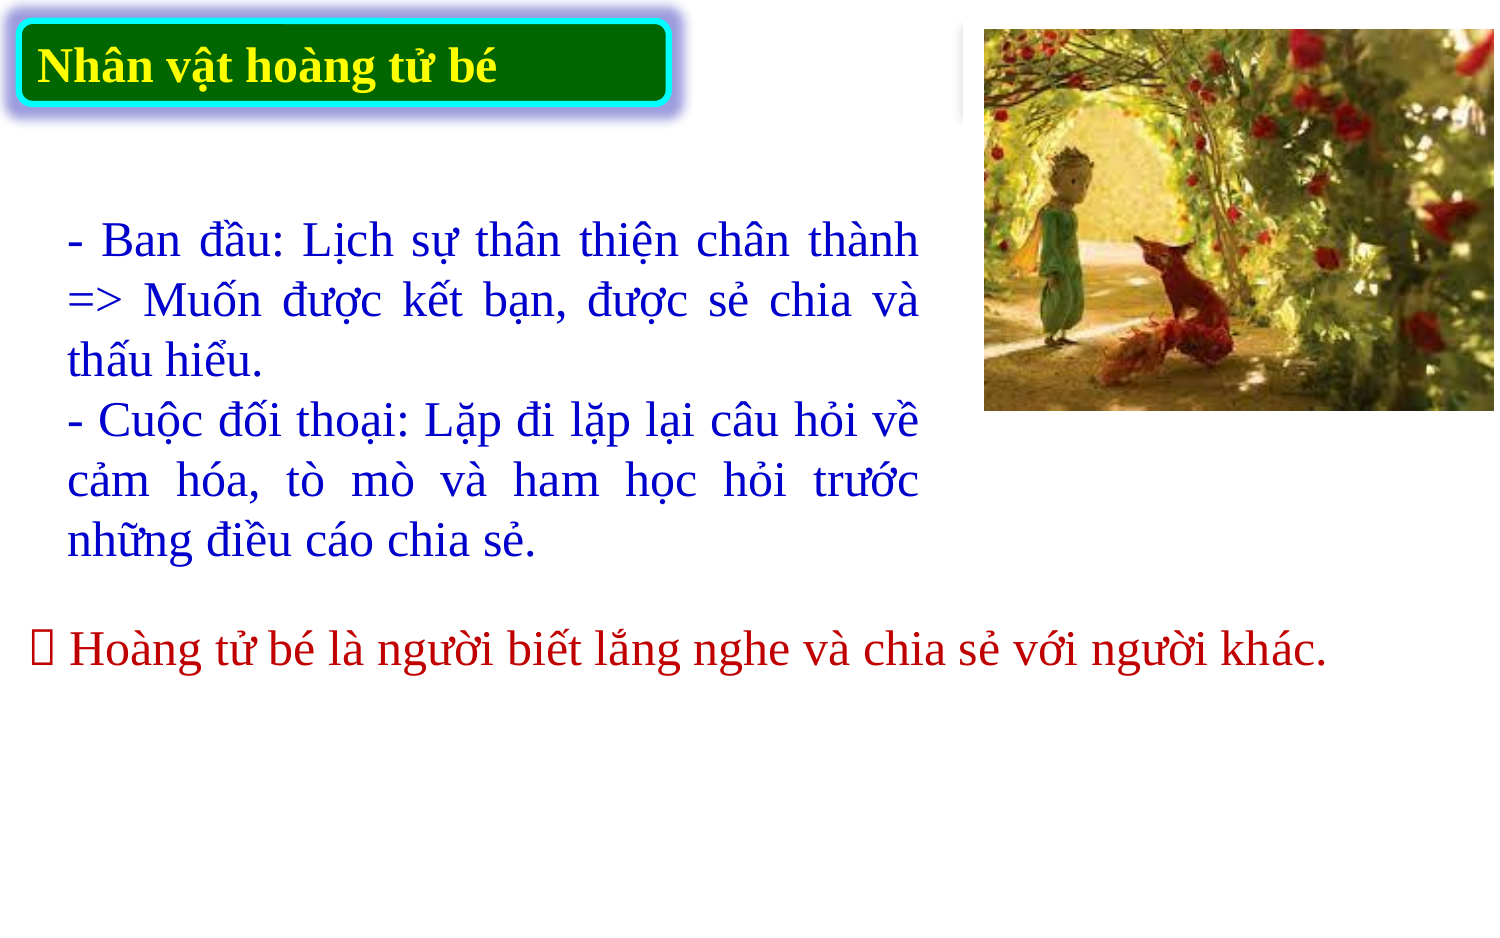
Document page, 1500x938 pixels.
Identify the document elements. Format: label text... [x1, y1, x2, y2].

picture [983, 28, 1494, 411]
text_box - Ban đầu: Lịch sự thân thiện chân thành => Muốn được kết bạn, được sẻ chia và thấu hiểu. - Cuộc đối thoại: Lặp đi lặp lại câu hỏi về cảm hóa, tò mò và ham học hỏi trước những điều cáo chia sẻ. [52, 199, 936, 574]
text_box  Hoàng tử bé là người biết lắng nghe và chia sẻ với người khác. [12, 577, 1500, 683]
text_box Nhân vật hoàng tử bé [18, 20, 669, 104]
